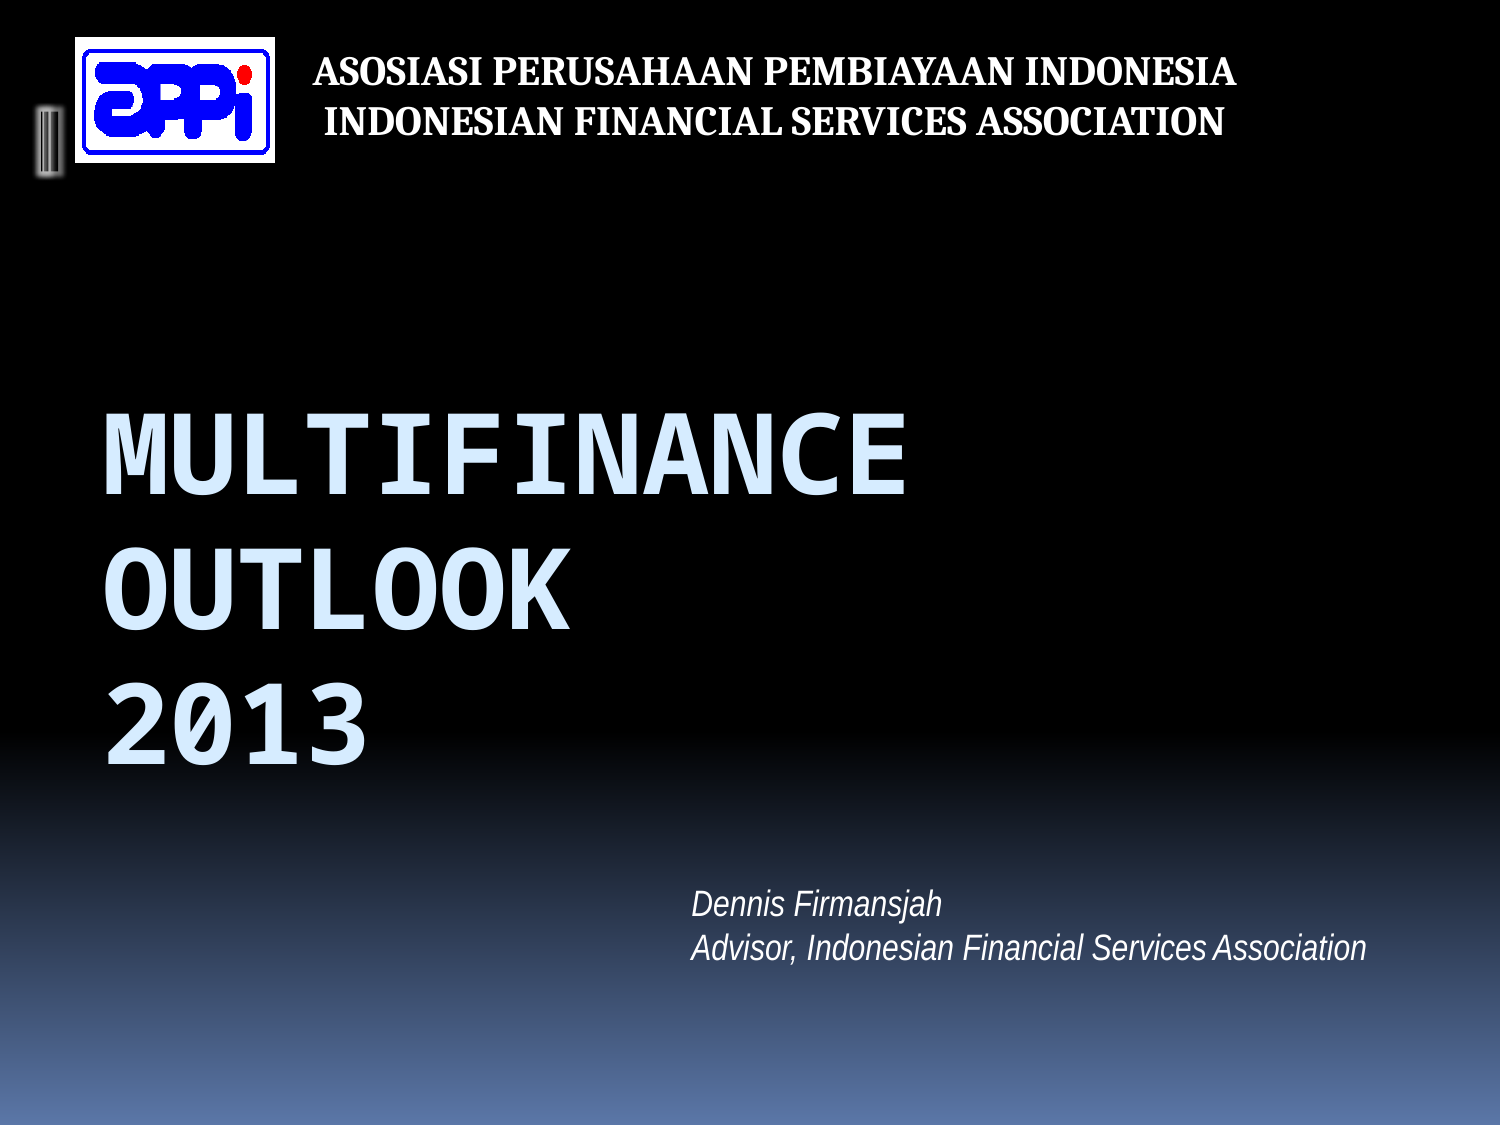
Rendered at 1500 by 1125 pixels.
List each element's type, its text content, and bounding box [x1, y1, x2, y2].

title MULTIFINANCE OUTLOOK 2013 [87, 375, 1363, 699]
picture [74, 37, 276, 163]
subtitle Dennis Firmansjah Advisor, Indonesian Financial Services Association [675, 862, 1400, 975]
text_box ASOSIASI PERUSAHAAN PEMBIAYAAN INDONESIA INDONESIAN FINANCIAL SERVICES ASSOCIATION [137, 24, 1413, 163]
